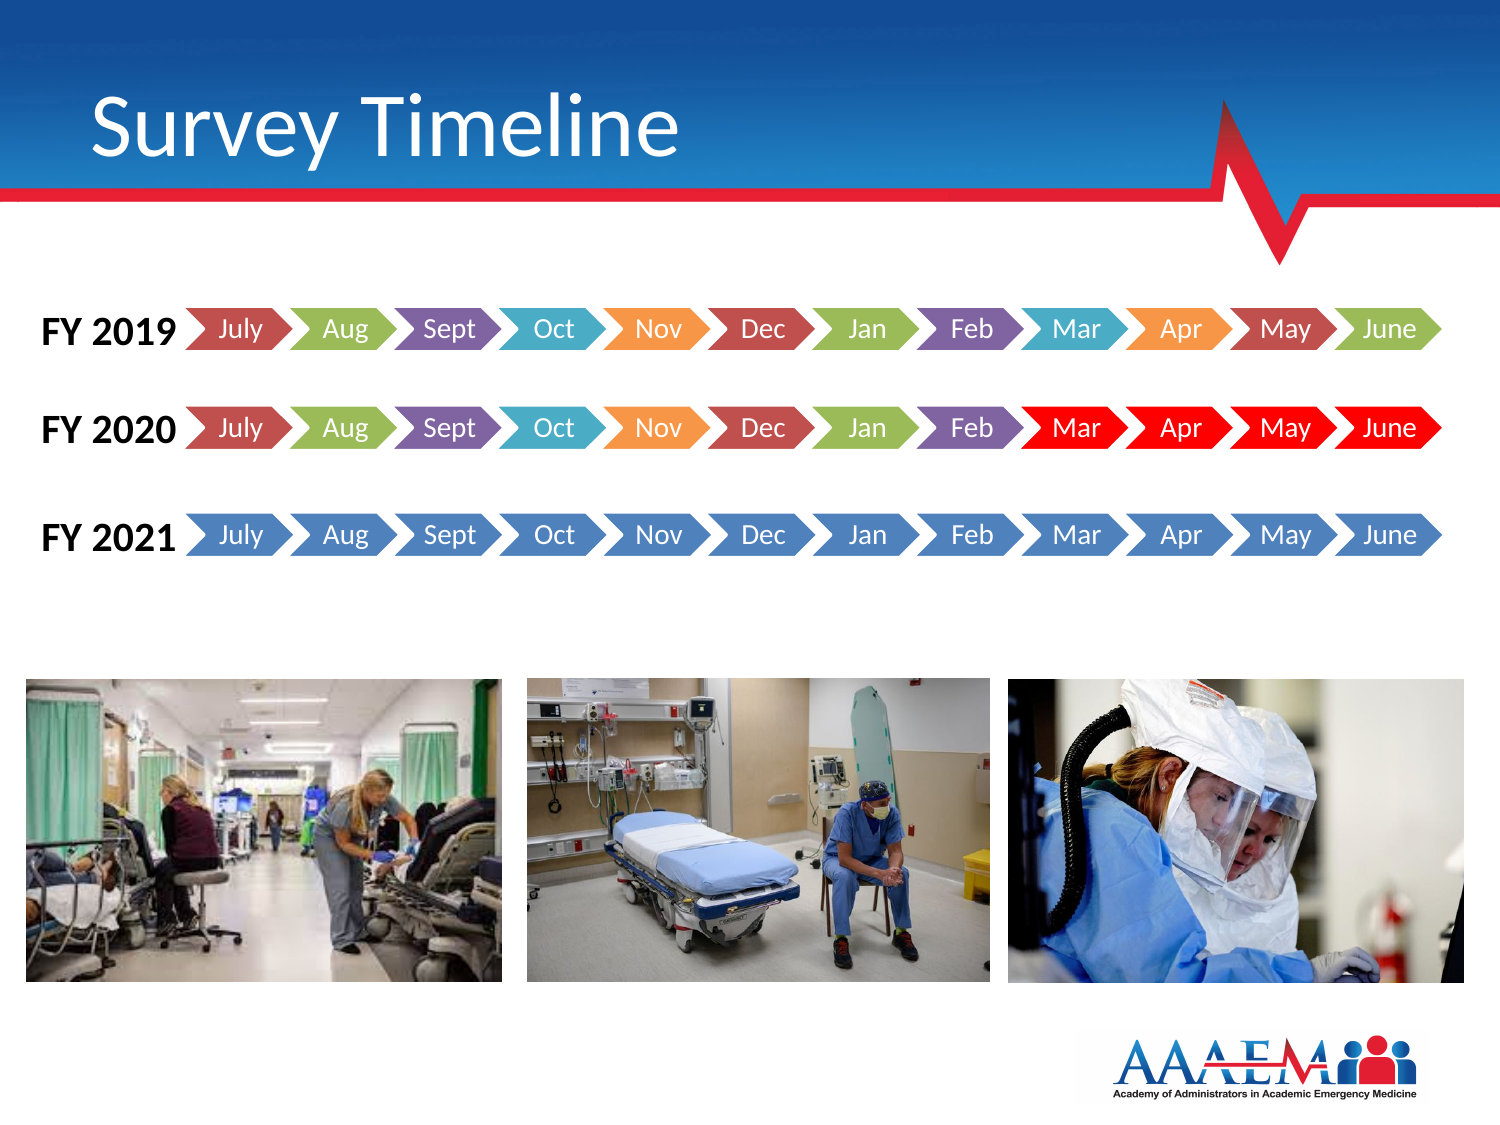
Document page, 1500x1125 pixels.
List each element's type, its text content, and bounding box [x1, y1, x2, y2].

text_box Mar [1031, 405, 1134, 453]
text_box FY 2020 [26, 394, 206, 460]
text_box FY 2019 [26, 296, 174, 361]
text_box June [1327, 405, 1448, 453]
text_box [179, 465, 1447, 604]
title Survey Timeline [75, 25, 1425, 214]
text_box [179, 259, 1446, 399]
picture [0, 0, 1500, 1005]
picture [1074, 1030, 1430, 1105]
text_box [179, 404, 1028, 452]
text_box May [1222, 405, 1343, 453]
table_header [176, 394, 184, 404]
text_box FY 2021 [26, 502, 174, 567]
text_box Apr [1118, 405, 1239, 453]
